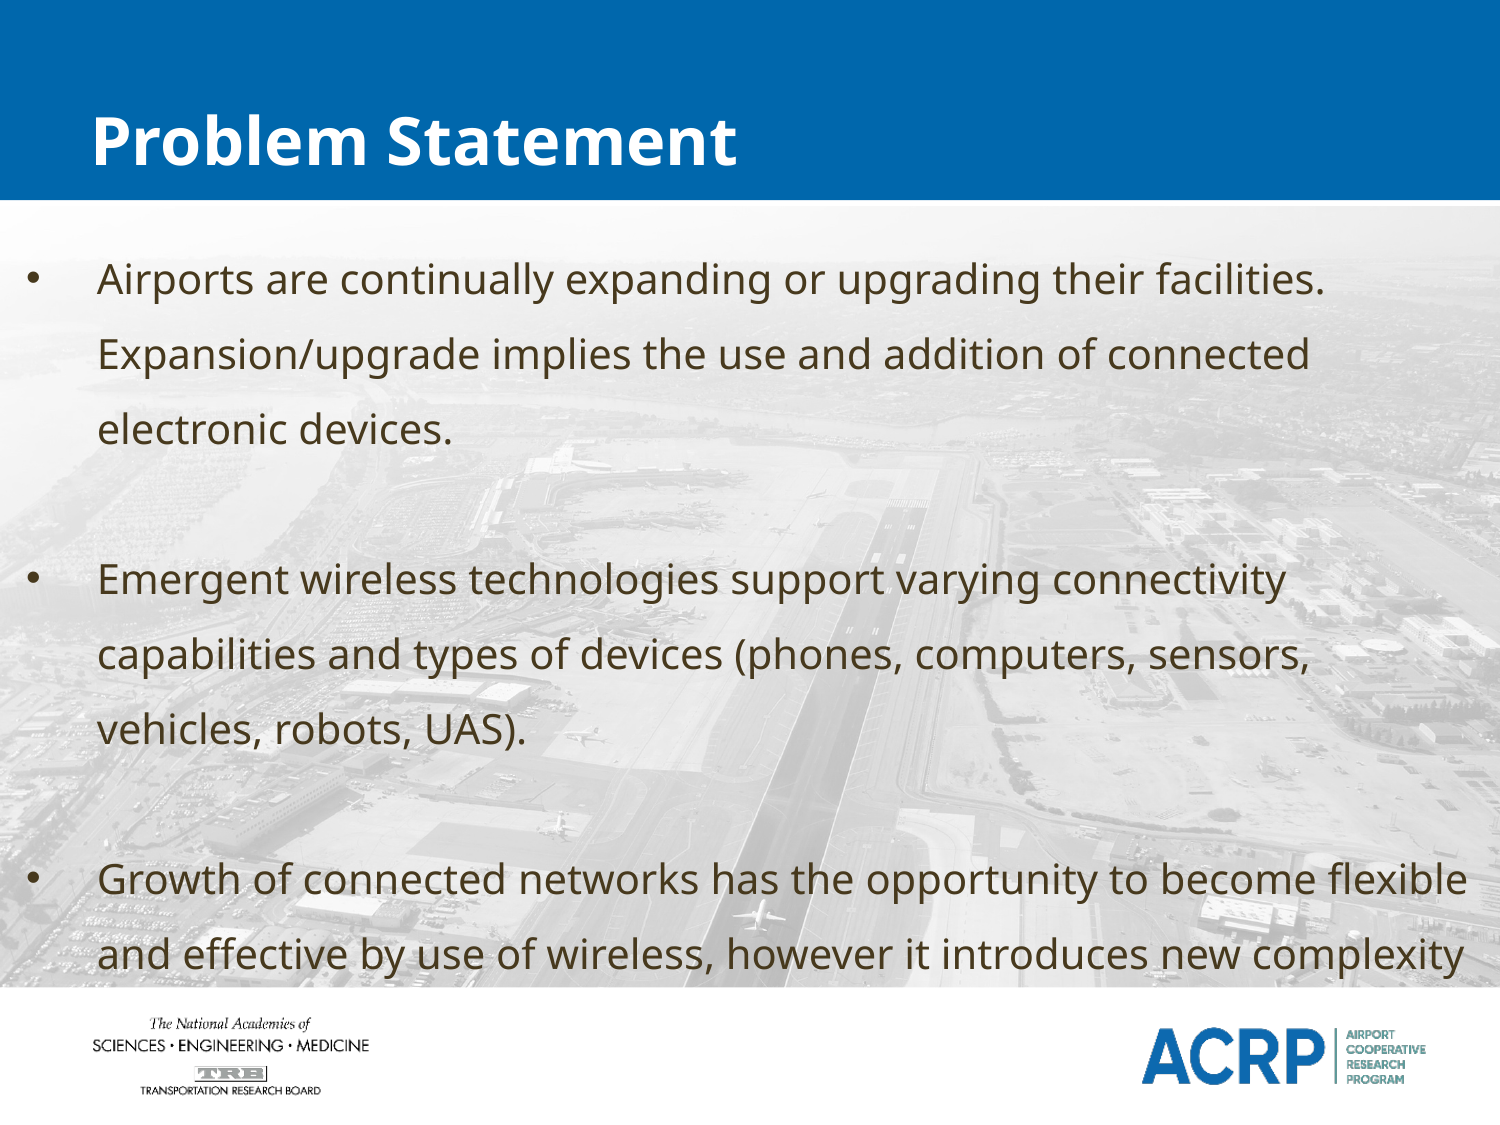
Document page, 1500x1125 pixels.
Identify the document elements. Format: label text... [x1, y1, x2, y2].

picture [87, 1007, 375, 1105]
picture [0, 206, 1500, 987]
picture [1137, 1024, 1430, 1088]
title Problem Statement [75, 45, 1425, 233]
text_box Airports are continually expanding or upgrading their facilities. Expansion/upgrade implies the use and addition of connected electronic devices. Emergent wireless technologies support varying connectivity capabilities and types of devices (phones, computers, sensors, vehicles, robots, UAS). Growth of connected networks has the opportunity to become flexible and effective by use of wireless, however it introduces new complexity [6, 219, 1493, 985]
